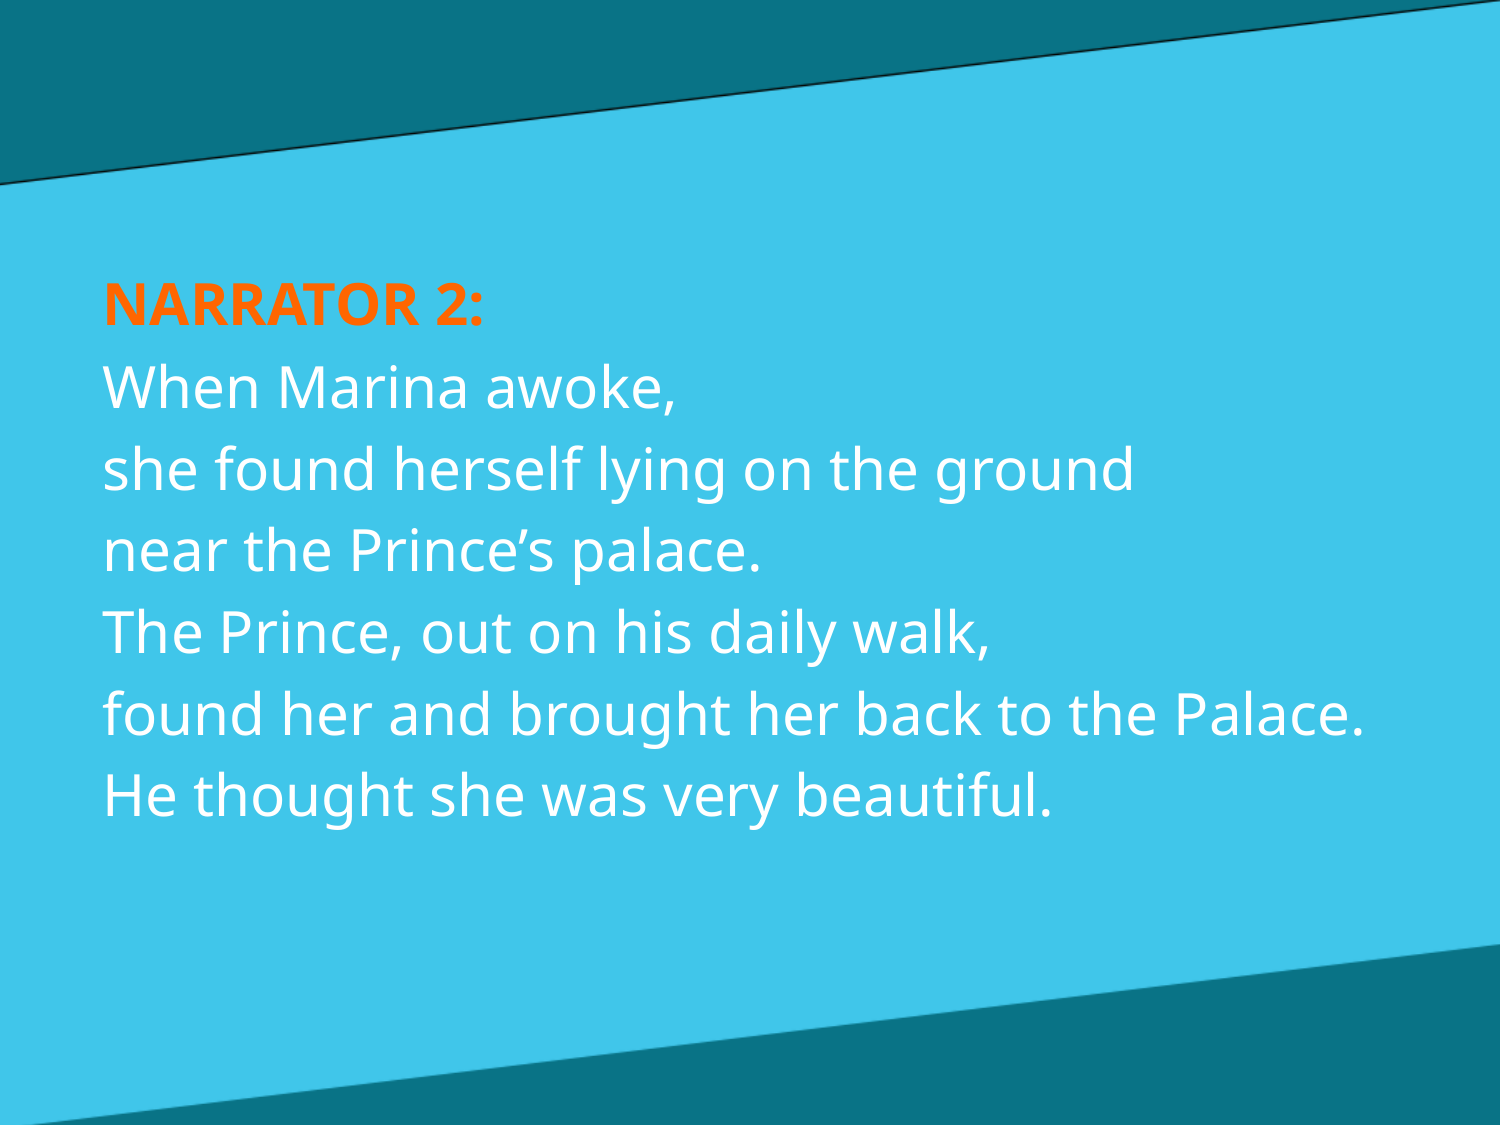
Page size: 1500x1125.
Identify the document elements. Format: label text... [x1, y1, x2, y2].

list NARRATOR 2: When Marina awoke, she found herself lying on the ground near the Prince’s palace. The Prince, out on his daily walk, found her and brought her back to the Palace. He thought she was very beautiful. [87, 268, 1453, 921]
